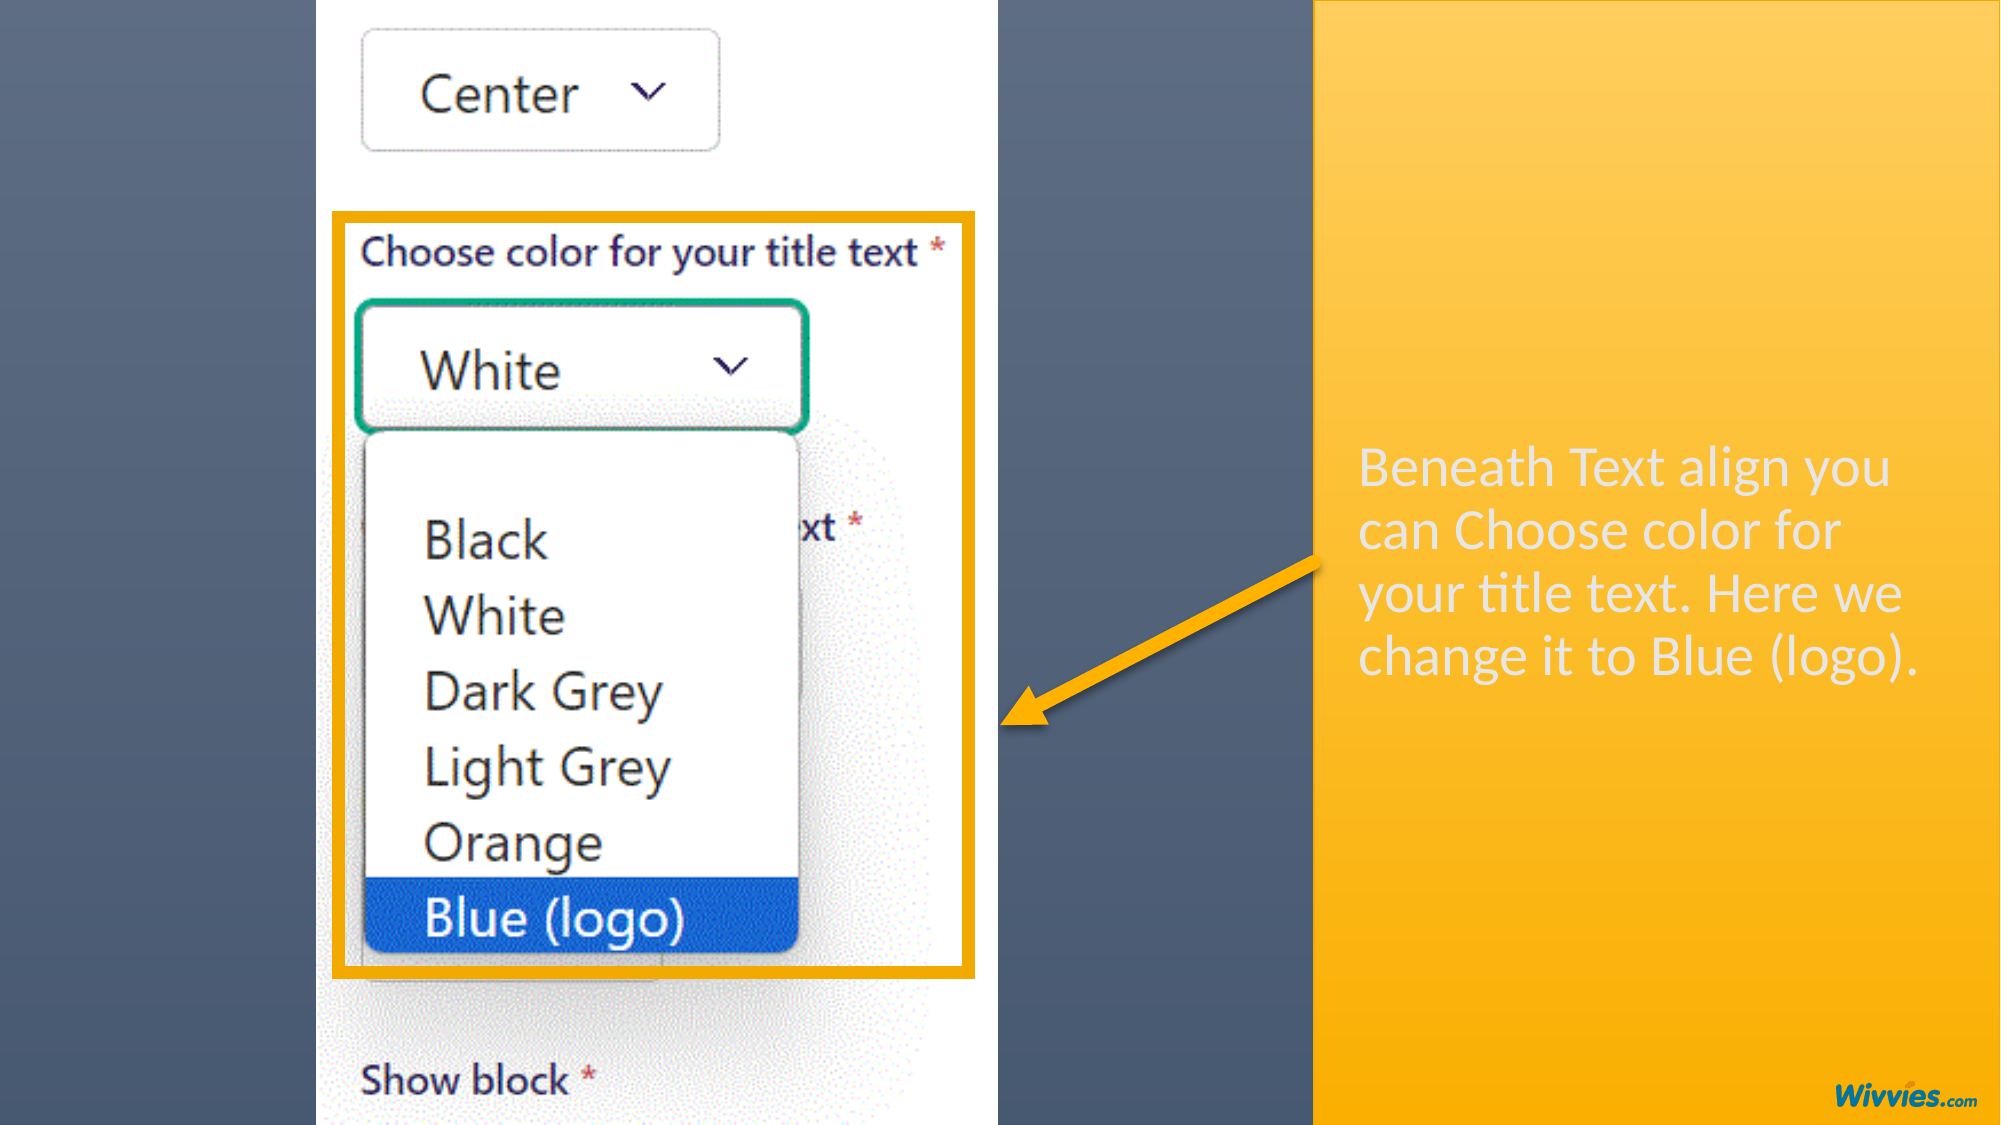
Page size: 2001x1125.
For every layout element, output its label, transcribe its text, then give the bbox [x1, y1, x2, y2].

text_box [999, 562, 1314, 726]
list Beneath Text align you can Choose color for your title text. Here we change it to Blue (logo). [1314, 0, 2000, 1125]
picture [0, 0, 1314, 1125]
